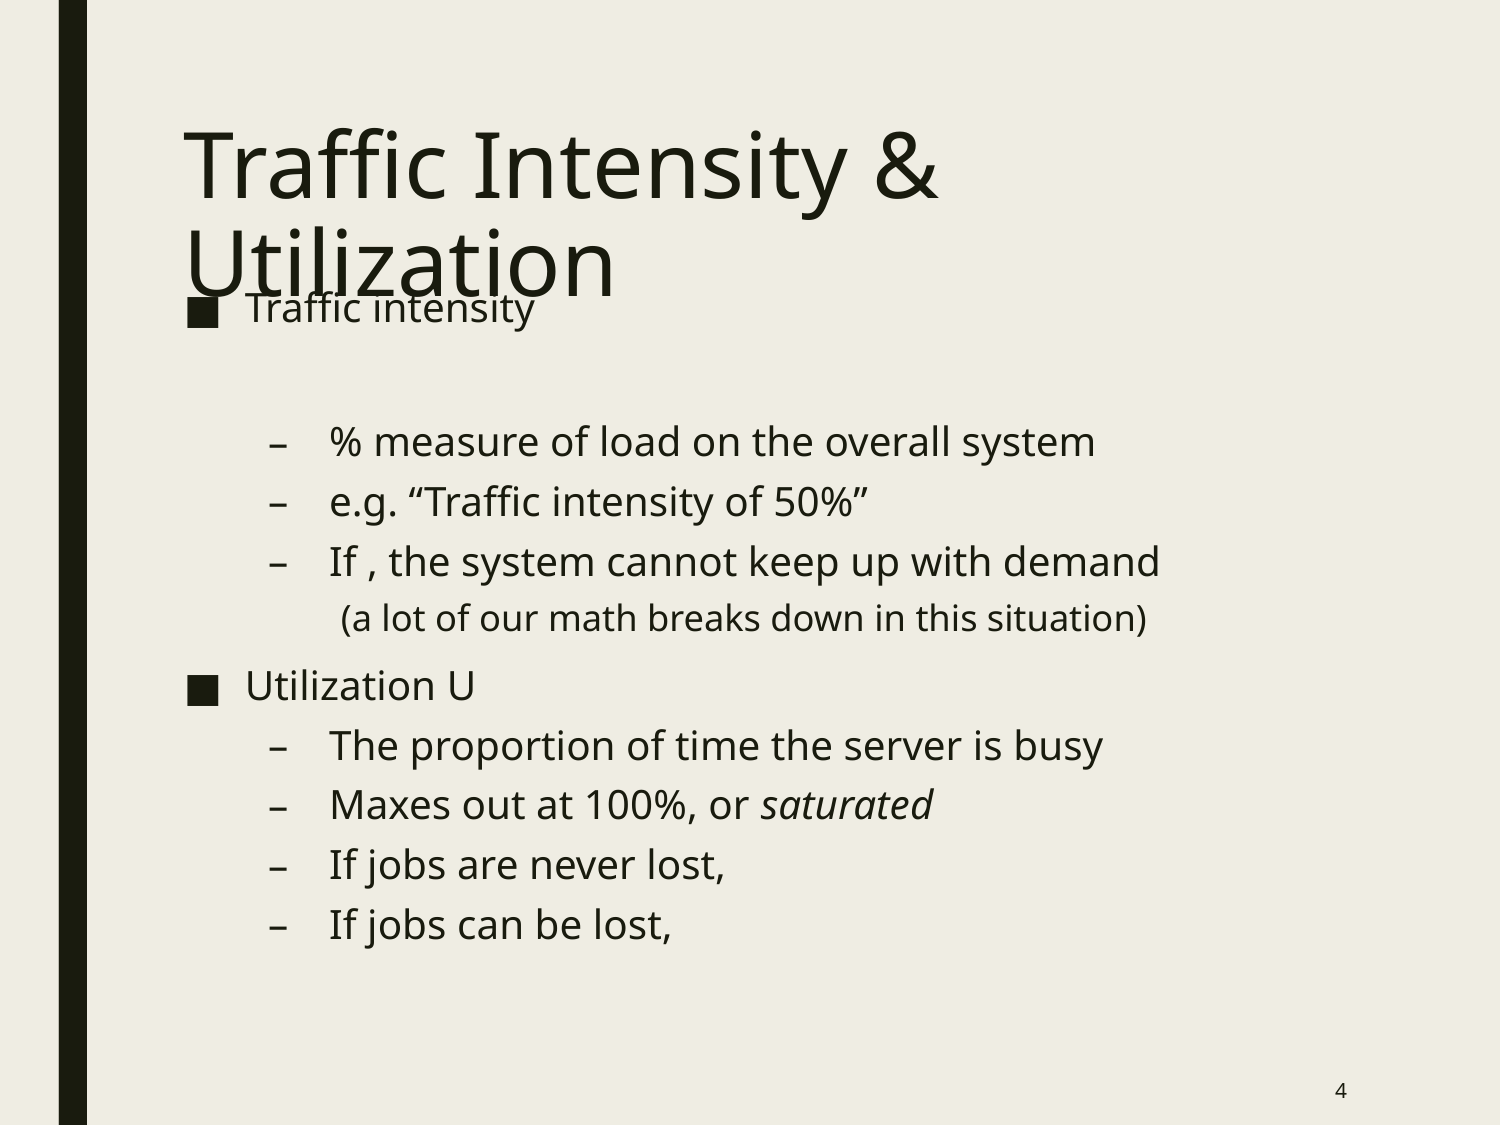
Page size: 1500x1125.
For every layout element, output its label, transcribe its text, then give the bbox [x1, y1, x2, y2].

title Traffic Intensity & Utilization [168, 112, 1351, 279]
slide_number 4 [1165, 1058, 1362, 1125]
